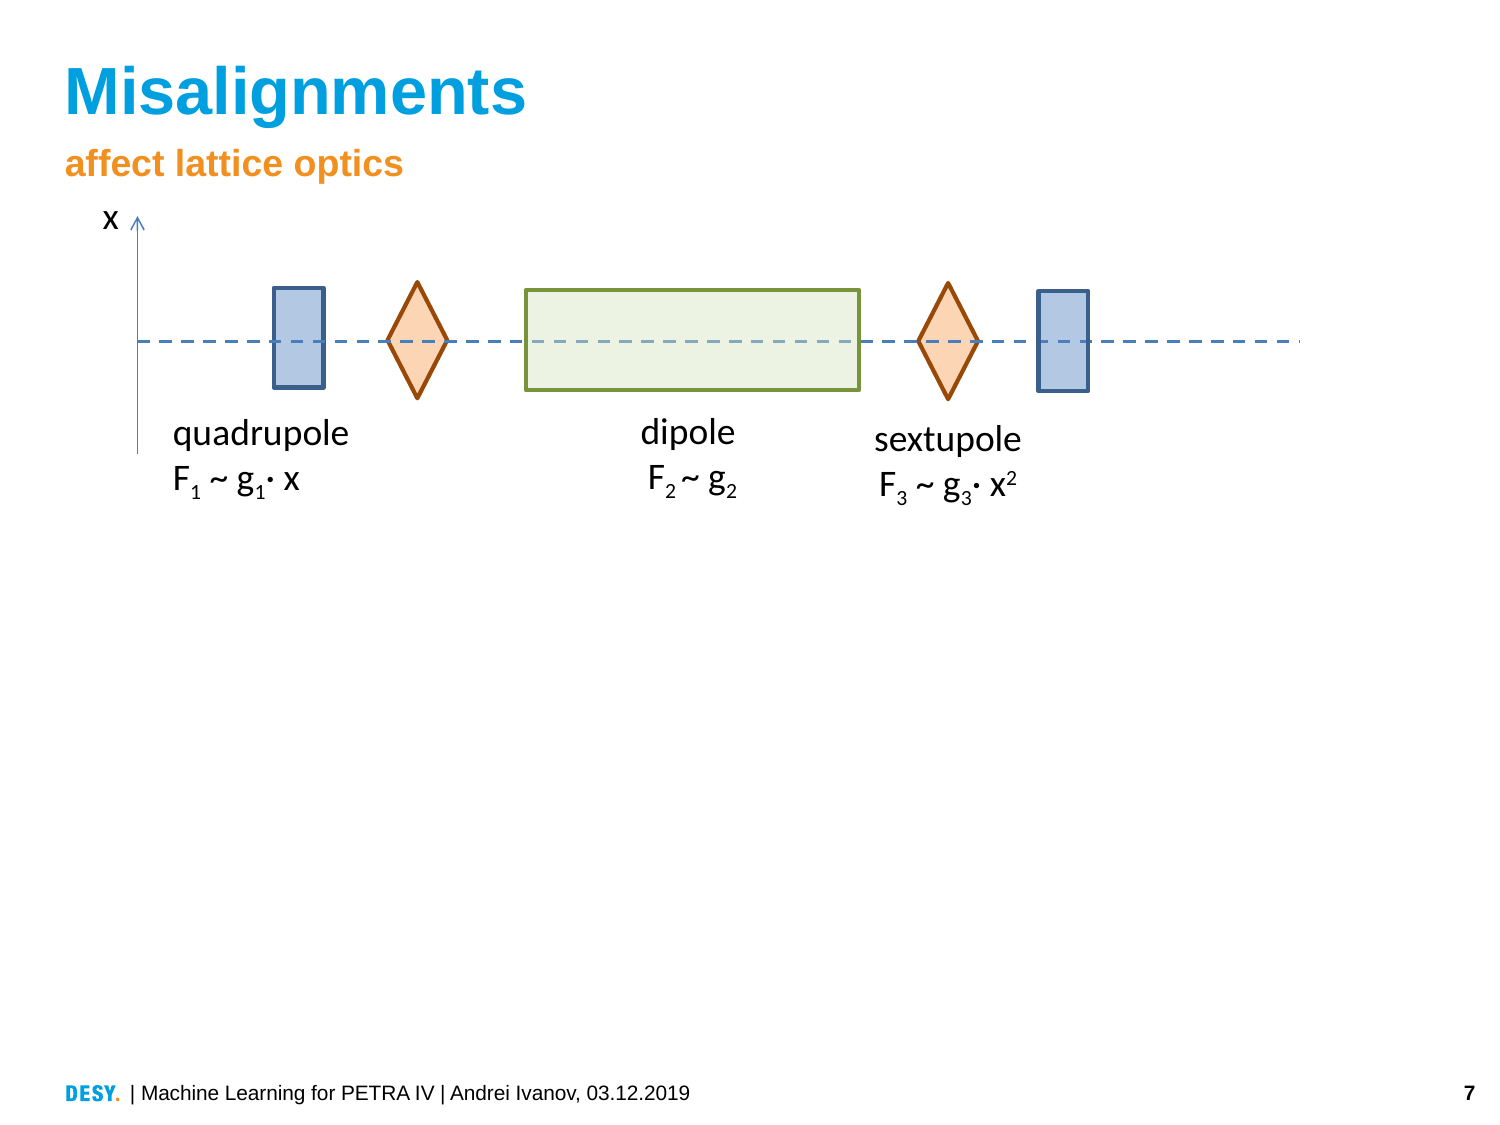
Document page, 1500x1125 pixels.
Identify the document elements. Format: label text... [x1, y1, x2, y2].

list affect lattice optics [64, 134, 1437, 197]
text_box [87, 184, 1300, 513]
text_box 7 [1374, 1079, 1476, 1111]
footer | Machine Learning for PETRA IV | Andrei Ivanov, 03.12.2019 [129, 1079, 1323, 1111]
title Misalignments [64, 57, 1436, 132]
